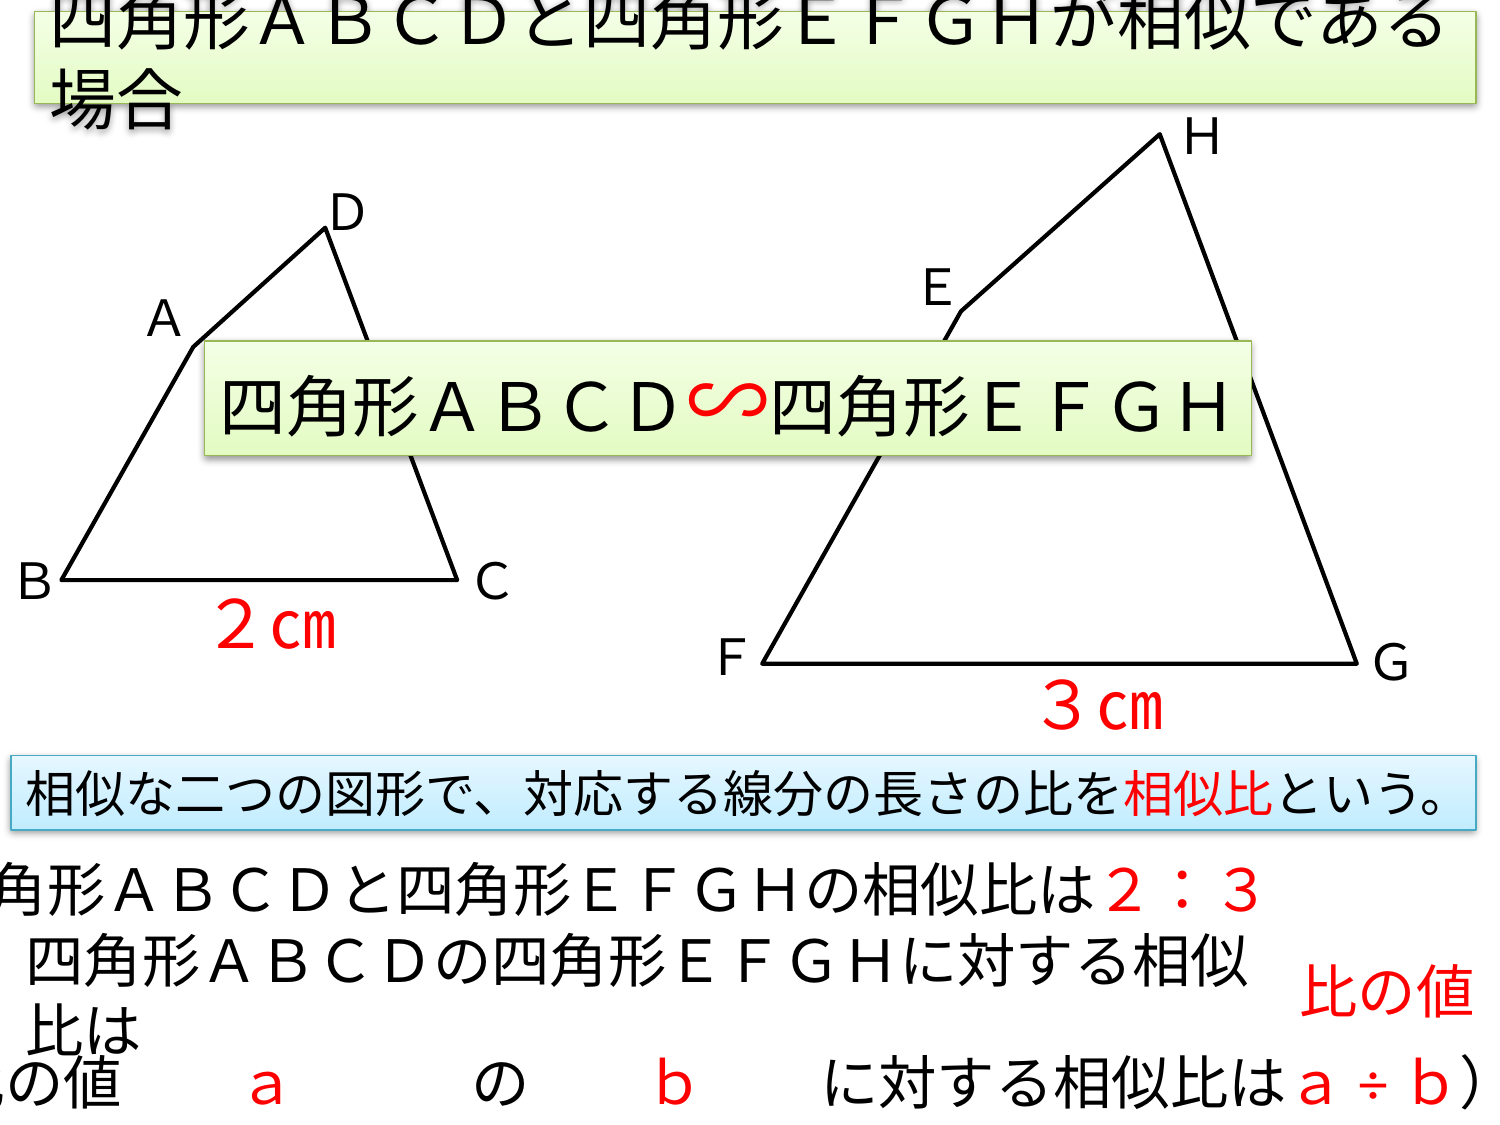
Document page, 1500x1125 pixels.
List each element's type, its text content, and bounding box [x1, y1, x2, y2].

text_box [75, 354, 452, 583]
text_box Ｂ [0, 542, 75, 617]
text_box [771, 389, 1351, 666]
text_box ３㎝ [1014, 655, 1178, 751]
text_box [205, 241, 369, 338]
title 四角形ＡＢＣＤと四角形ＥＦＧＨが相似である場合 [34, 11, 1477, 104]
text_box Ａ [124, 278, 205, 354]
text_box Ｇ [1351, 622, 1432, 698]
text_box 比の値 [1285, 947, 1490, 1033]
text_box Ｃ [452, 542, 533, 617]
text_box Ｄ [307, 172, 387, 248]
text_box Ｅ [897, 248, 977, 324]
text_box 四角形ＡＢＣＤと四角形ＥＦＧＨの相似比は２：３ [0, 846, 1286, 931]
text_box 相似な二つの図形で、対応する線分の長さの比を相似比という。 [10, 755, 1477, 831]
text_box Ｆ [691, 617, 771, 693]
text_box 四角形ＡＢＣＤ∽四角形ＥＦＧＨ [204, 340, 1252, 456]
text_box ２㎝ [188, 574, 352, 670]
text_box [943, 132, 1238, 338]
text_box Ｈ [1162, 96, 1243, 172]
text_box （比の値 ａ の ｂ に対する相似比はａ÷ｂ） [0, 1039, 1500, 1124]
